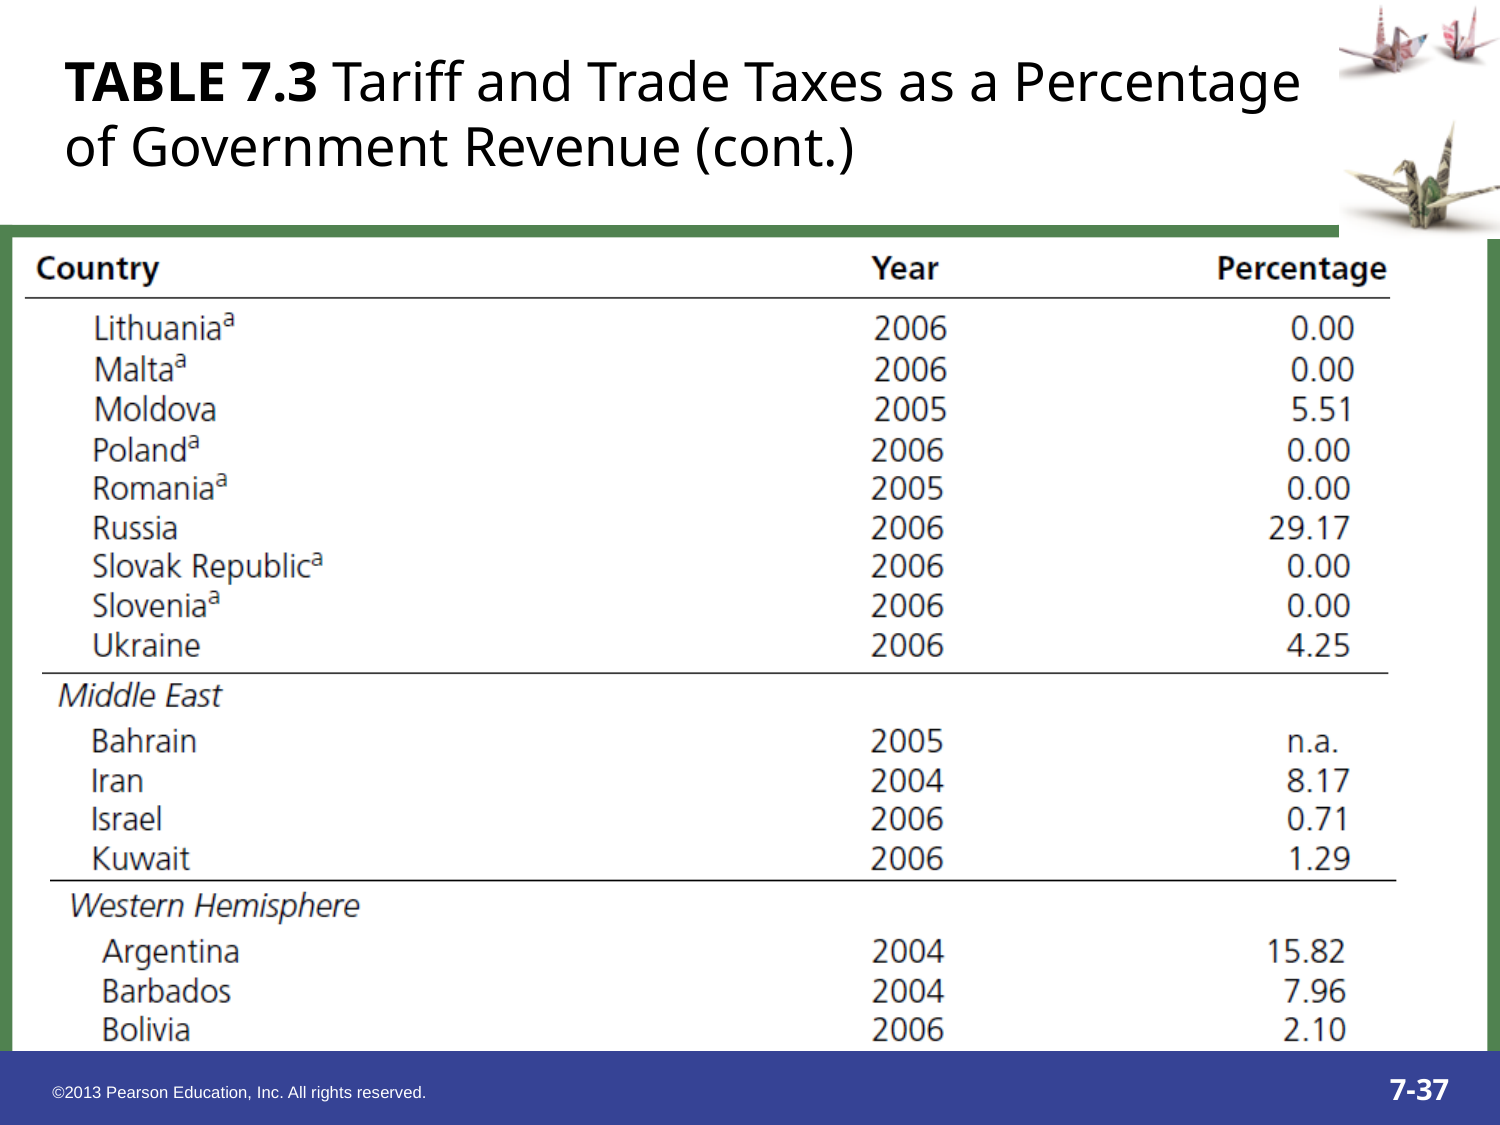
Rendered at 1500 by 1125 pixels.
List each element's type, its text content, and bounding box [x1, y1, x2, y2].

picture [41, 430, 1376, 666]
picture [41, 670, 1397, 1050]
picture [1339, 0, 1500, 239]
picture [24, 246, 1391, 429]
text_box TABLE 7.3 Tariff and Trade Taxes as a Percentage of Government Revenue (cont.) [49, 0, 1338, 225]
